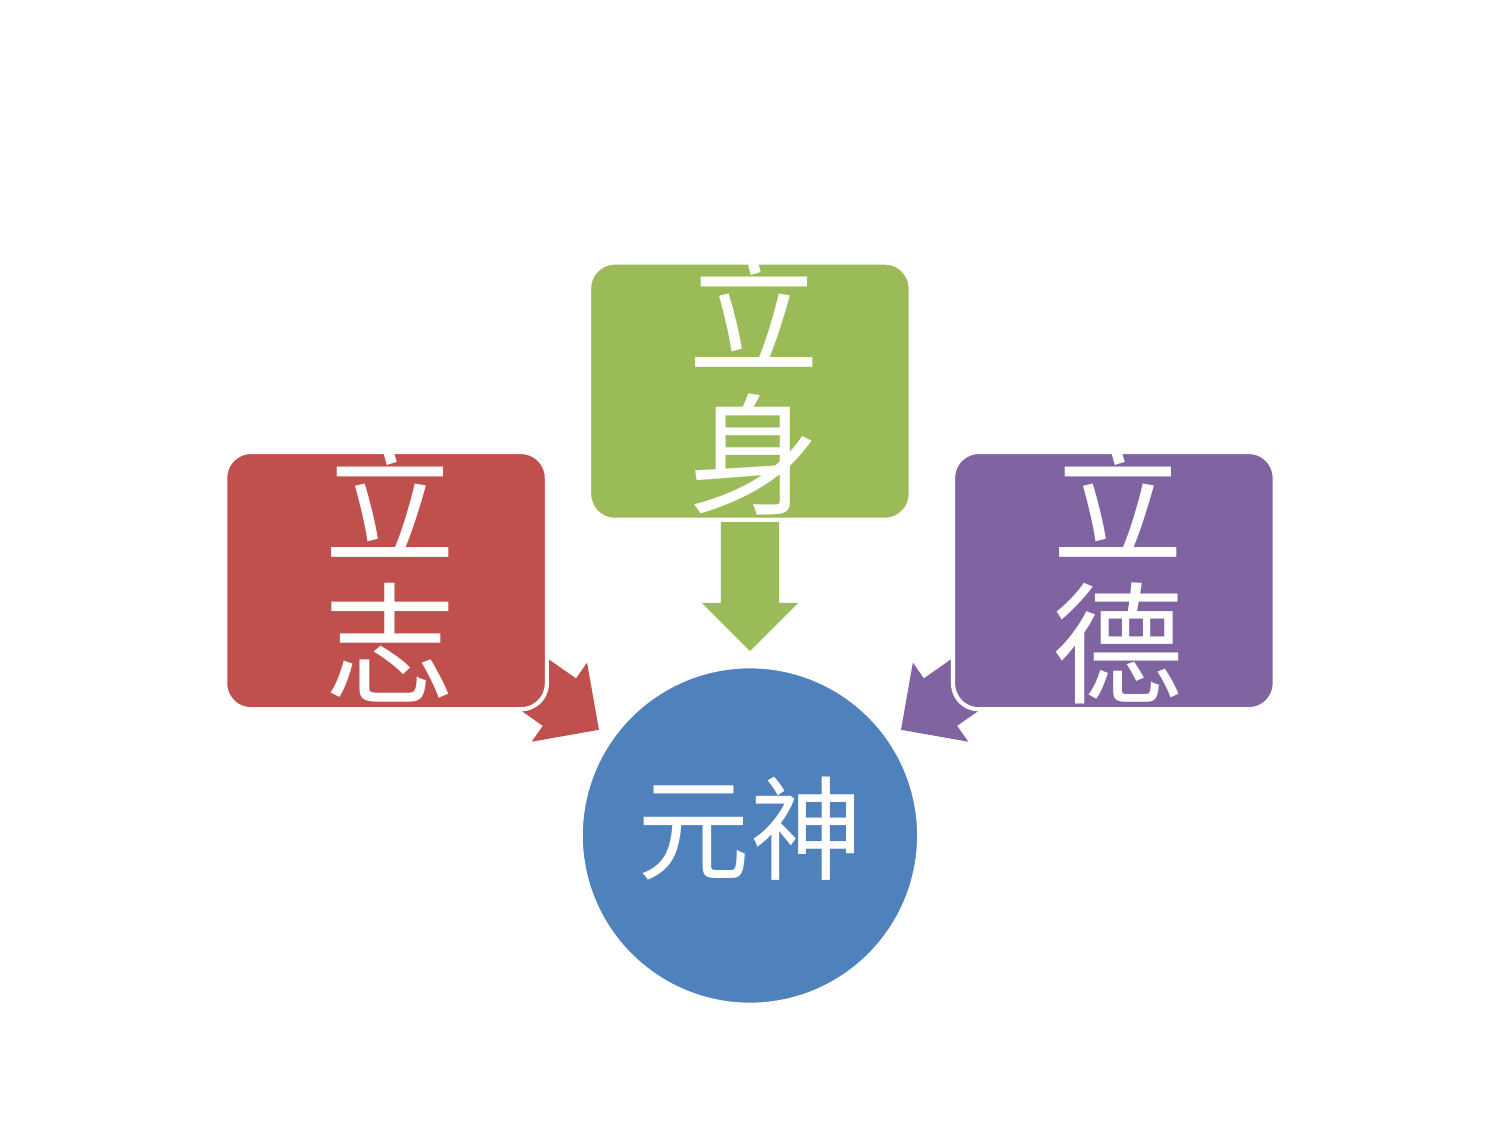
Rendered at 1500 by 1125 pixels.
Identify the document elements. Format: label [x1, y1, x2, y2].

list [74, 262, 1426, 1006]
